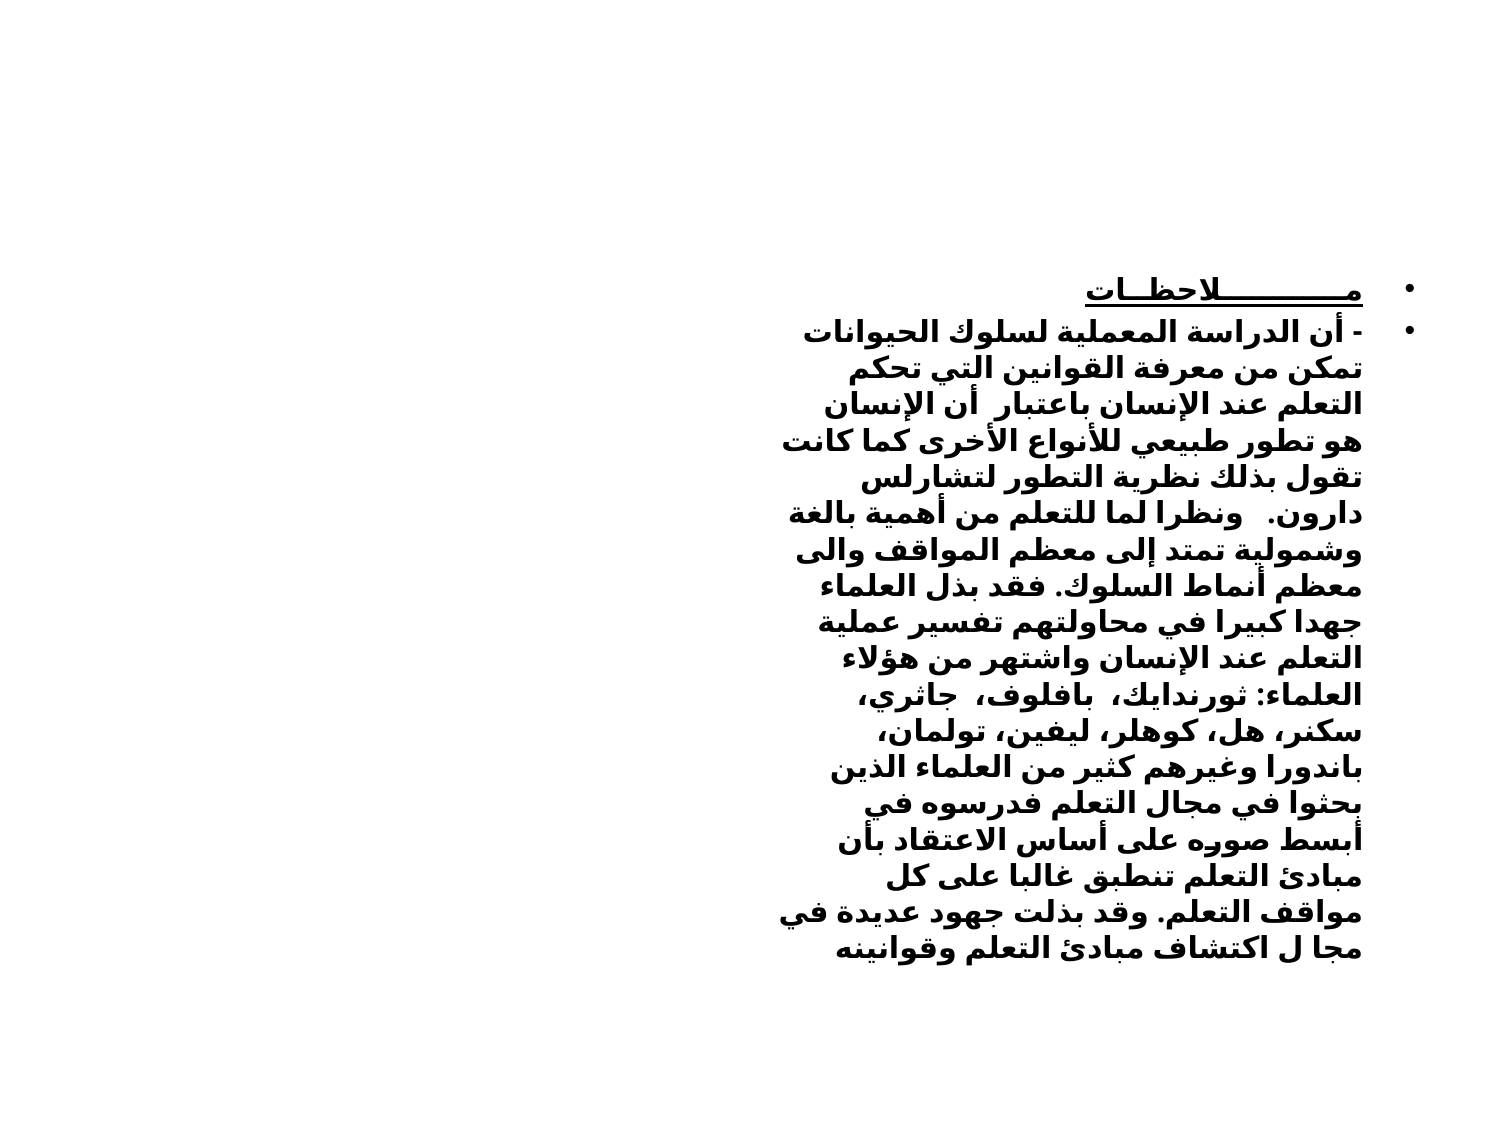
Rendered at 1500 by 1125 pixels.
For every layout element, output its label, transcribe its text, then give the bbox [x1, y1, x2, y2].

list مــــــــــــلاحظــات - أن الدراسة المعملية لسلوك الحيوانات تمكن من معرفة القوانين التي تحكم التعلم عند الإنسان باعتبار أن الإنسان هو تطور طبيعي للأنواع الأخرى كما كانت تقول بذلك نظرية التطور لتشارلس دارون. ونظرا لما للتعلم من أهمية بالغة وشمولية تمتد إلى معظم المواقف والى معظم أنماط السلوك. فقد بذل العلماء جهدا كبيرا في محاولتهم تفسير عملية التعلم عند الإنسان واشتهر من هؤلاء العلماء: ثورندايك، بافلوف، جاثري، سكنر، هل، كوهلر، ليفين، تولمان، باندورا وغيرهم كثير من العلماء الذين بحثوا في مجال التعلم فدرسوه في أبسط صوره على أساس الاعتقاد بأن مبادئ التعلم تنطبق غالبا على كل مواقف التعلم. وقد بذلت جهود عديدة في مجا ل اكتشاف مبادئ التعلم وقوانينه [762, 262, 1425, 1005]
